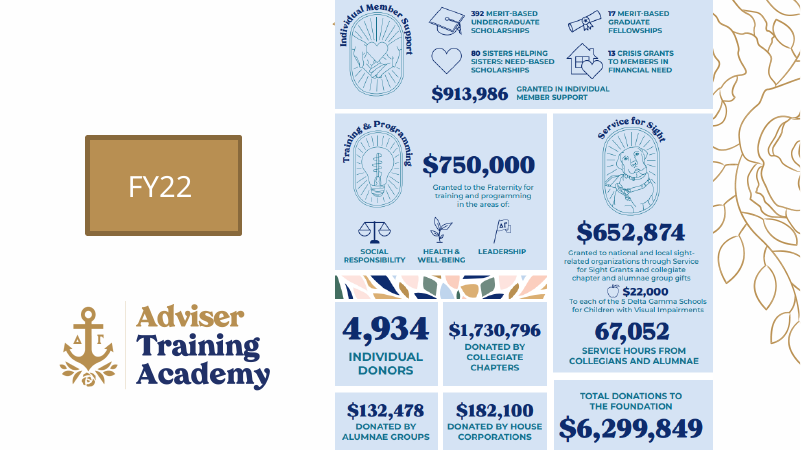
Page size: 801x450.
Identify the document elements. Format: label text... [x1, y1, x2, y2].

text_box FY22 [85, 135, 242, 236]
picture [0, 0, 801, 450]
